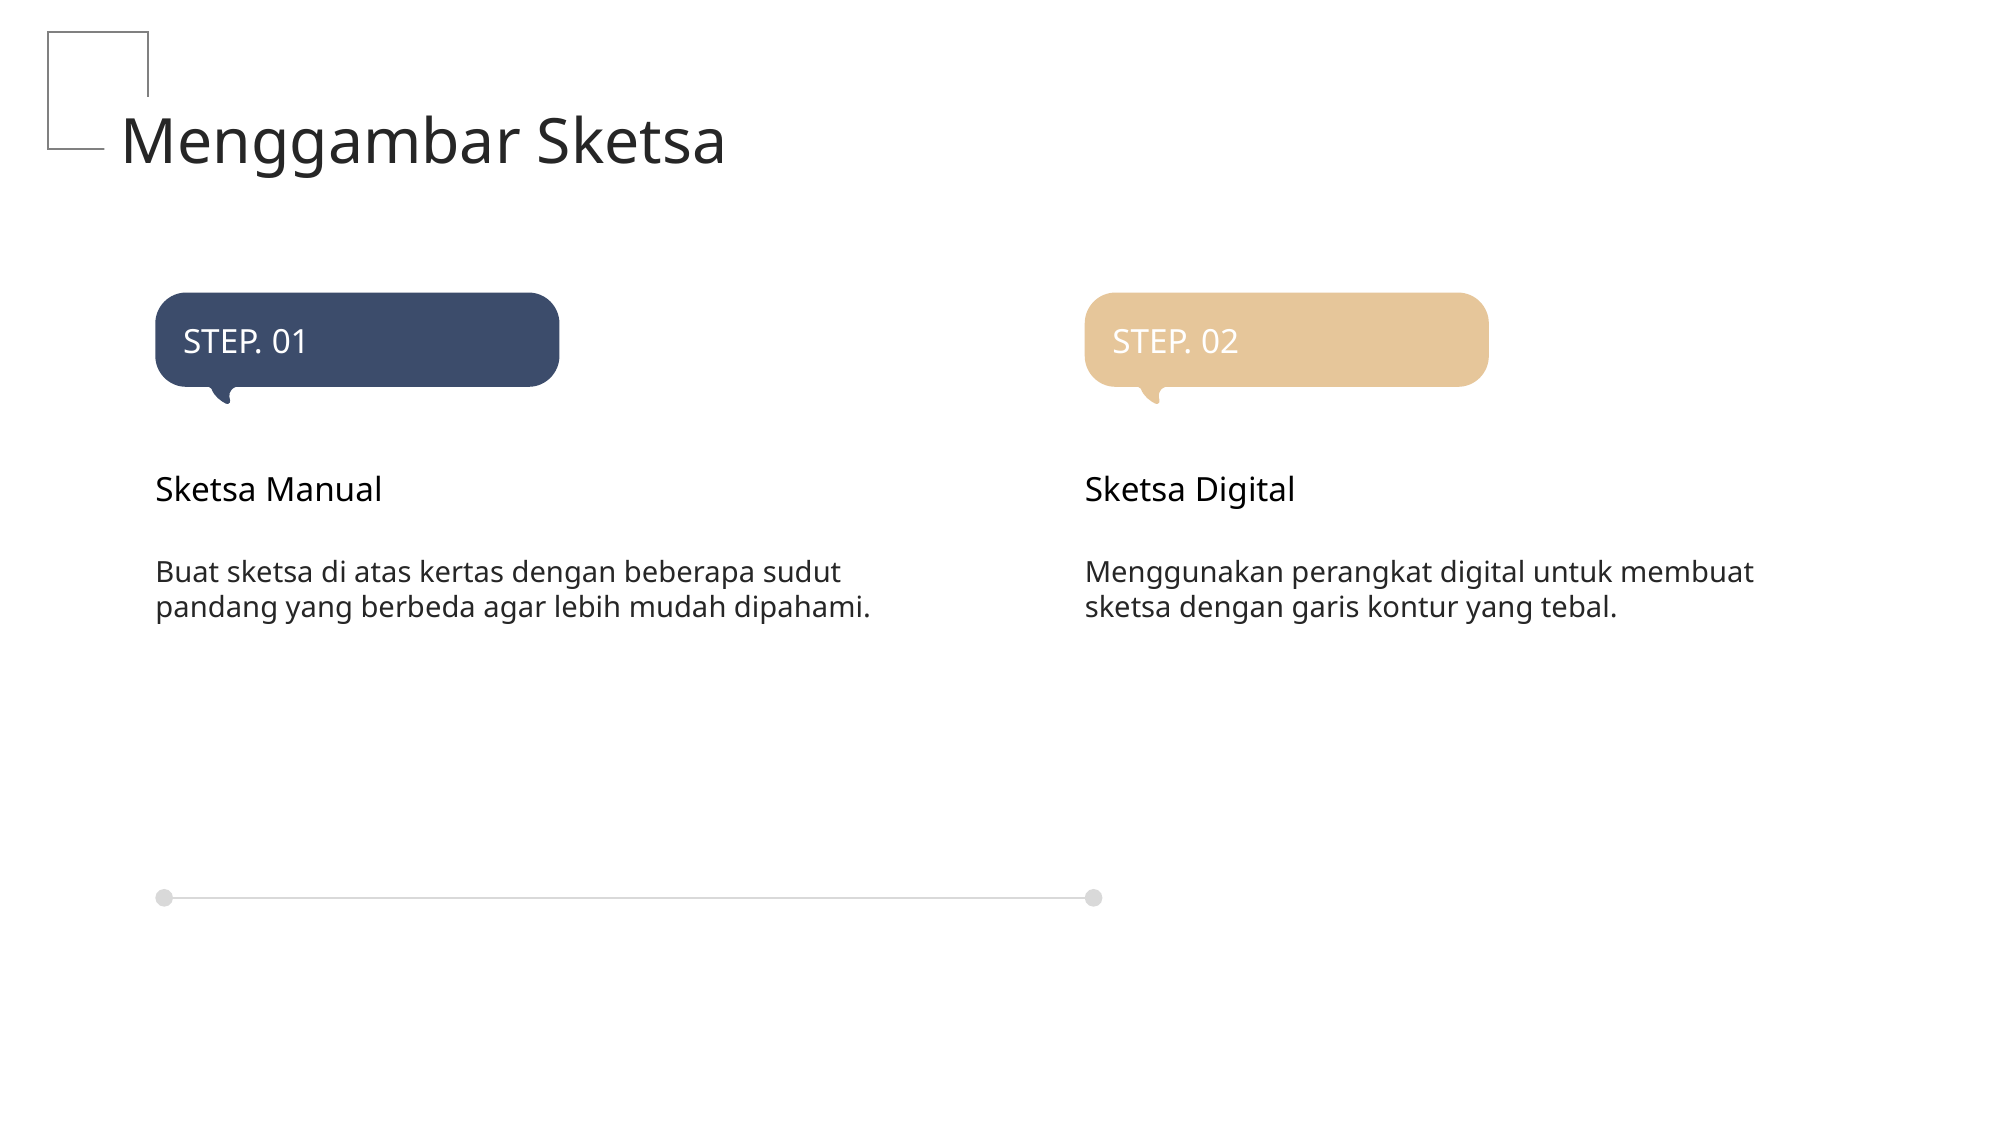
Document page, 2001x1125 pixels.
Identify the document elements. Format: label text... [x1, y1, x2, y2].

text_box [1084, 888, 1103, 907]
text_box [104, 97, 196, 173]
text_box [155, 888, 173, 907]
text_box STEP. 01 [183, 312, 532, 368]
text_box Buat sketsa di atas kertas dengan beberapa sudut pandang yang berbeda agar lebih mudah dipahami. [155, 553, 918, 790]
text_box Sketsa Digital [1084, 423, 1848, 553]
text_box [47, 32, 148, 149]
text_box Menggunakan perangkat digital untuk membuat sketsa dengan garis kontur yang tebal. [1084, 553, 1848, 790]
text_box [1084, 292, 1489, 404]
text_box STEP. 02 [1112, 312, 1461, 368]
text_box Sketsa Manual [155, 423, 918, 553]
text_box Menggambar Sketsa [120, 101, 1786, 177]
text_box [155, 292, 560, 404]
